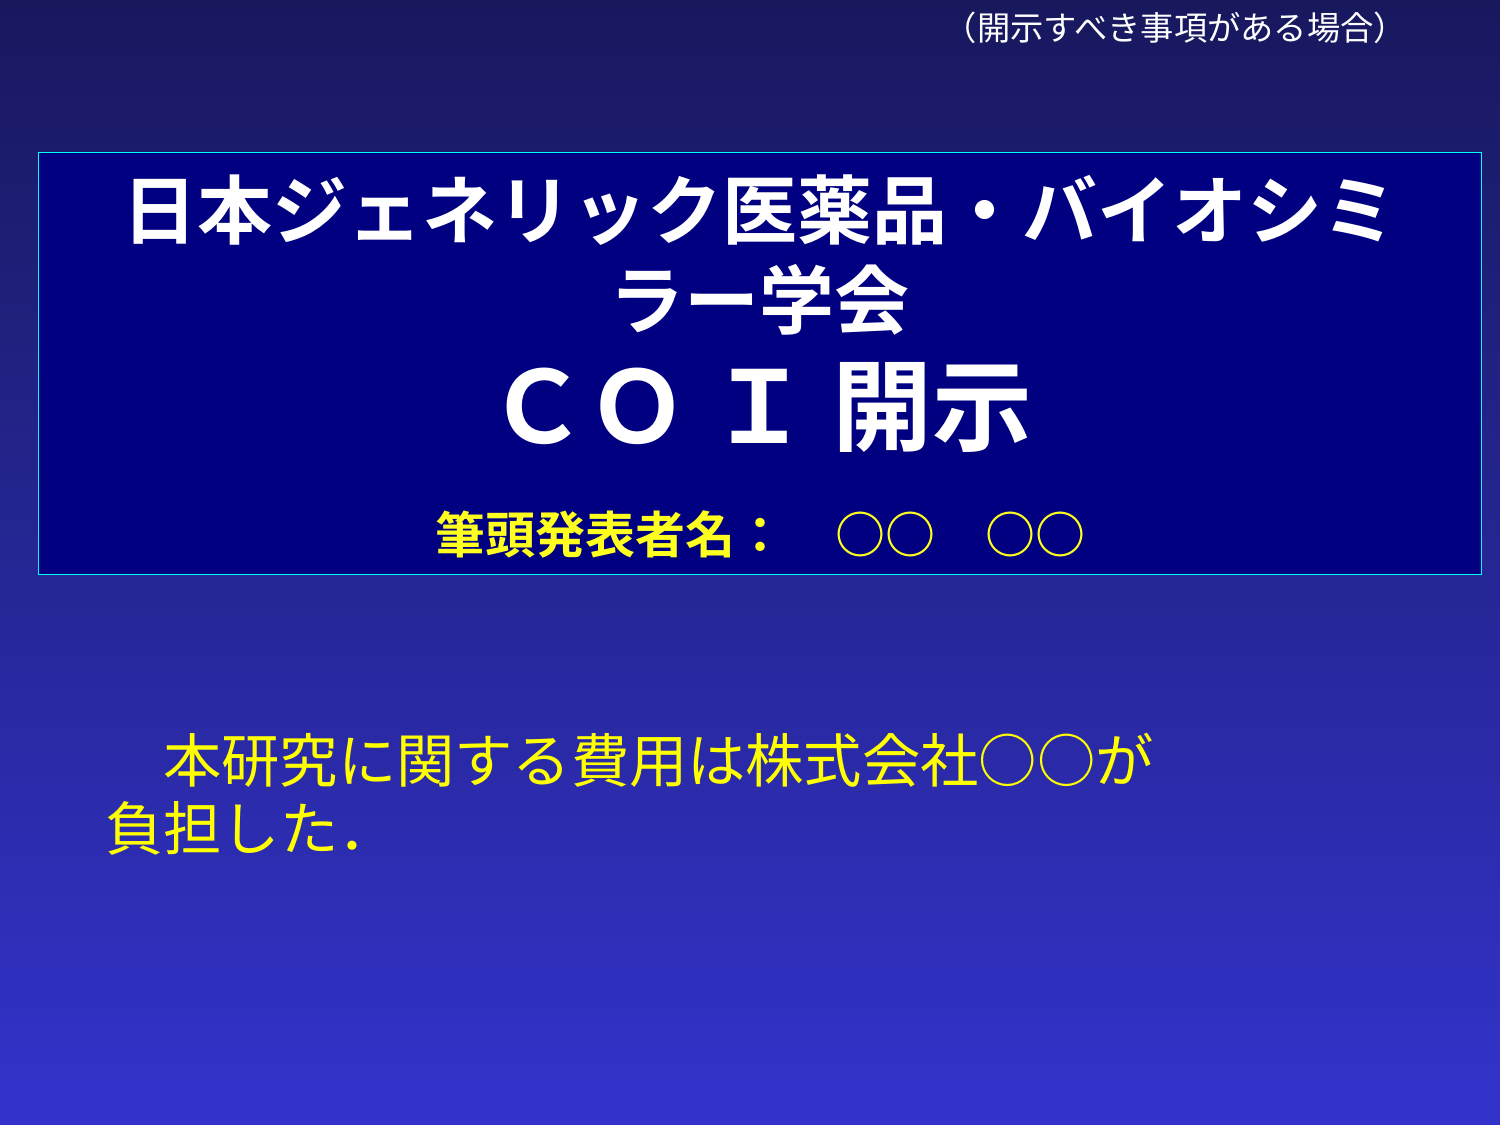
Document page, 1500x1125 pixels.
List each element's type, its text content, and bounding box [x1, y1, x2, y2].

text_box 日本ジェネリック医薬品・バイオシミラー学会 ＣＯ Ｉ 開示 筆頭発表者名： ○○ ○○ [38, 152, 1482, 575]
list 本研究に関する費用は株式会社○○が 負担した． [90, 648, 1430, 1093]
text_box （開示すべき事項がある場合） [929, 0, 1459, 55]
